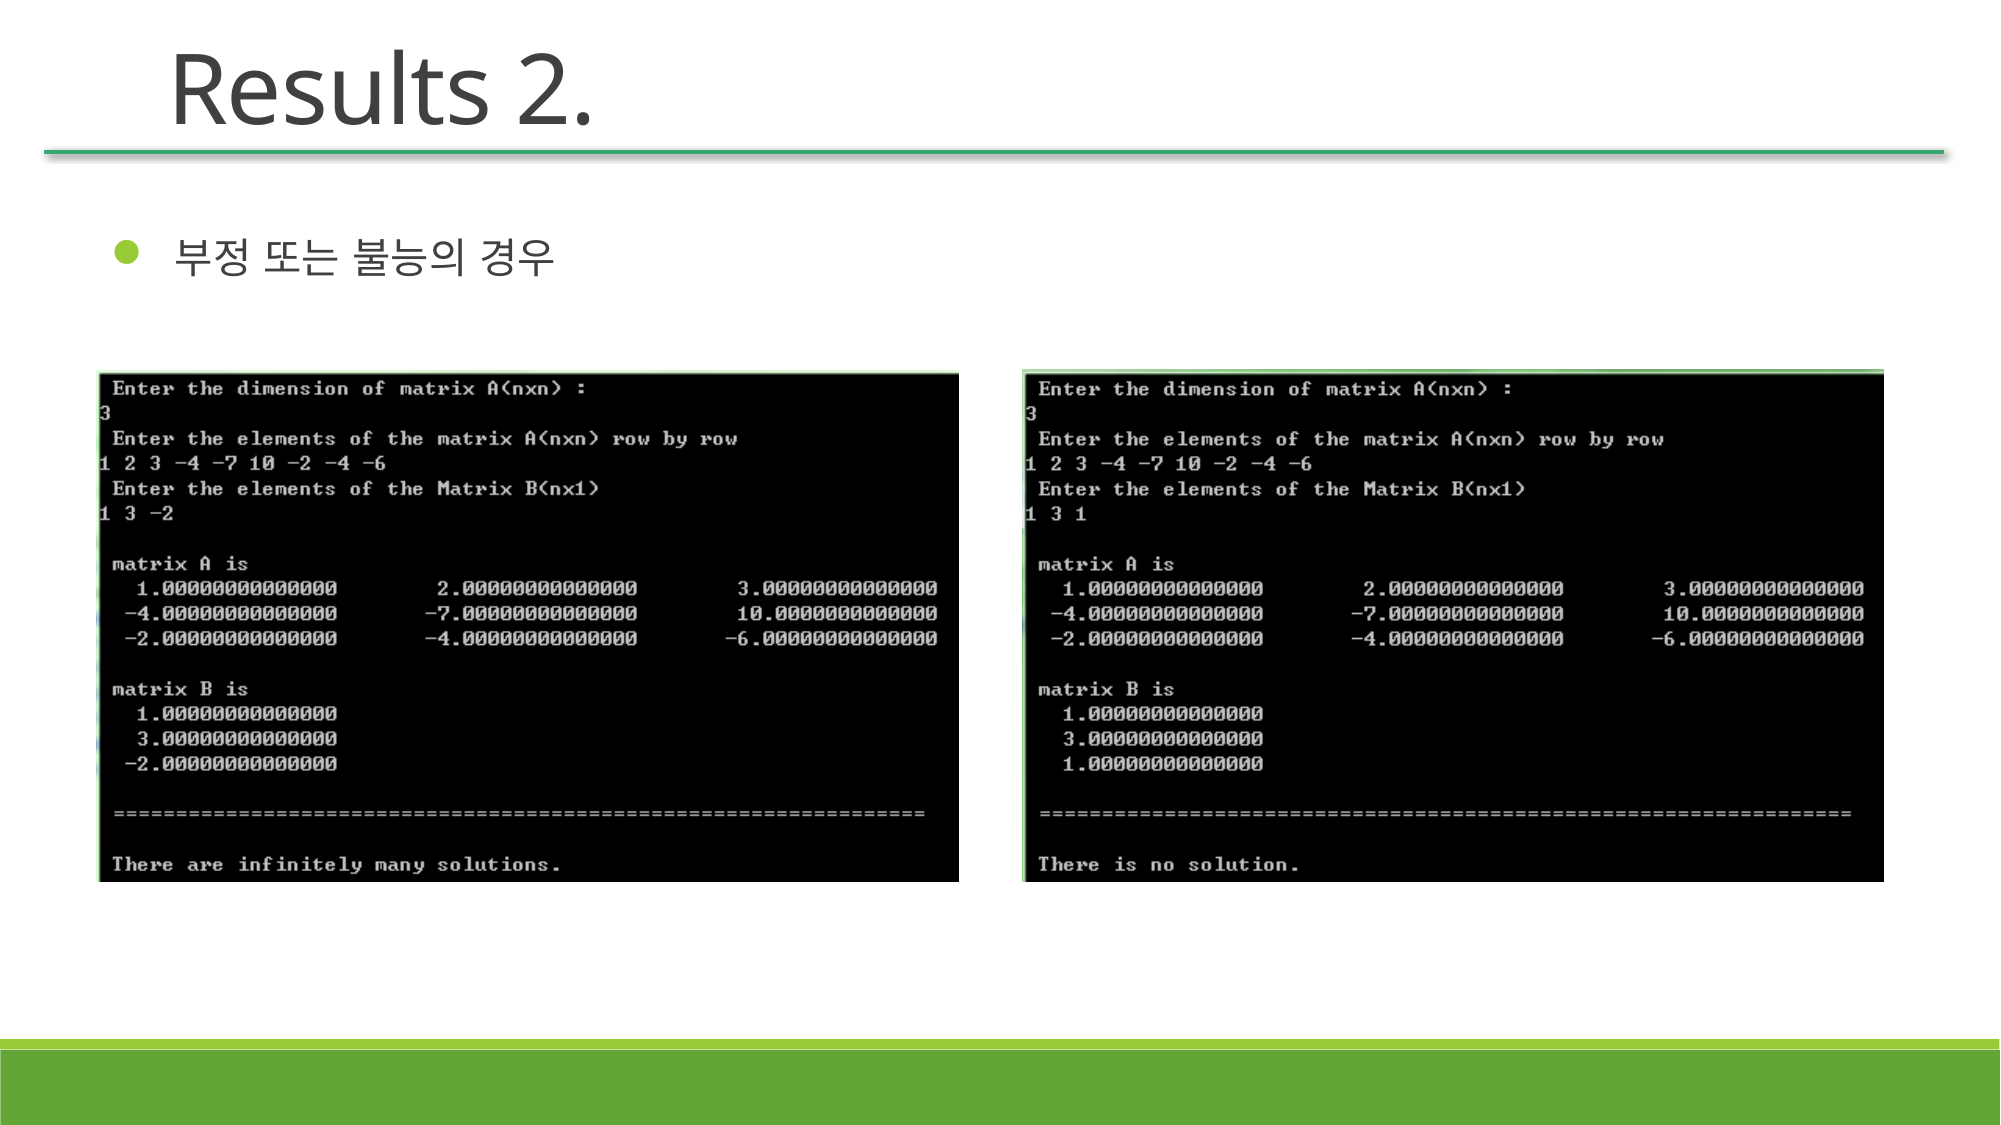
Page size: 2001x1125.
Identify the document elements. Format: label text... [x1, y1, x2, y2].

text_box 부정 또는 불능의 경우 [96, 230, 1896, 306]
picture [95, 369, 960, 882]
picture [1021, 369, 1884, 883]
text_box Results 2. [152, 36, 1841, 146]
